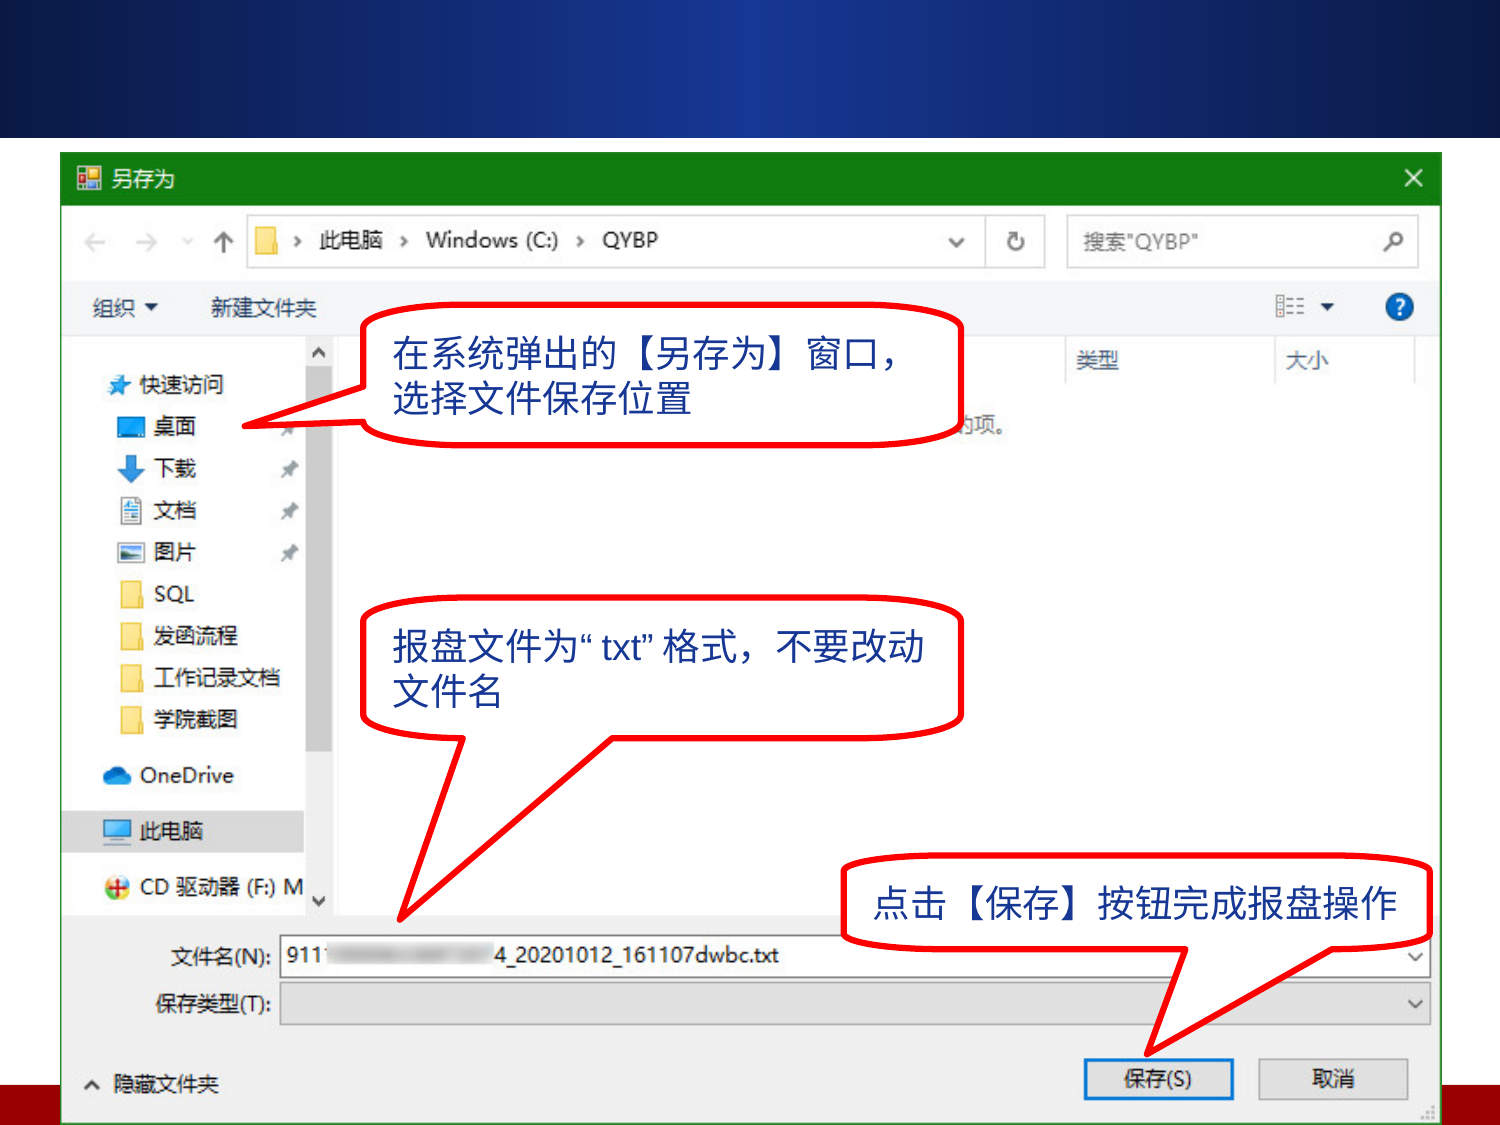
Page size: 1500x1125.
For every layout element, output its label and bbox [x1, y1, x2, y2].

picture [60, 152, 1442, 1125]
text_box [362, 597, 962, 920]
text_box [843, 855, 1430, 1055]
text_box [244, 304, 962, 446]
